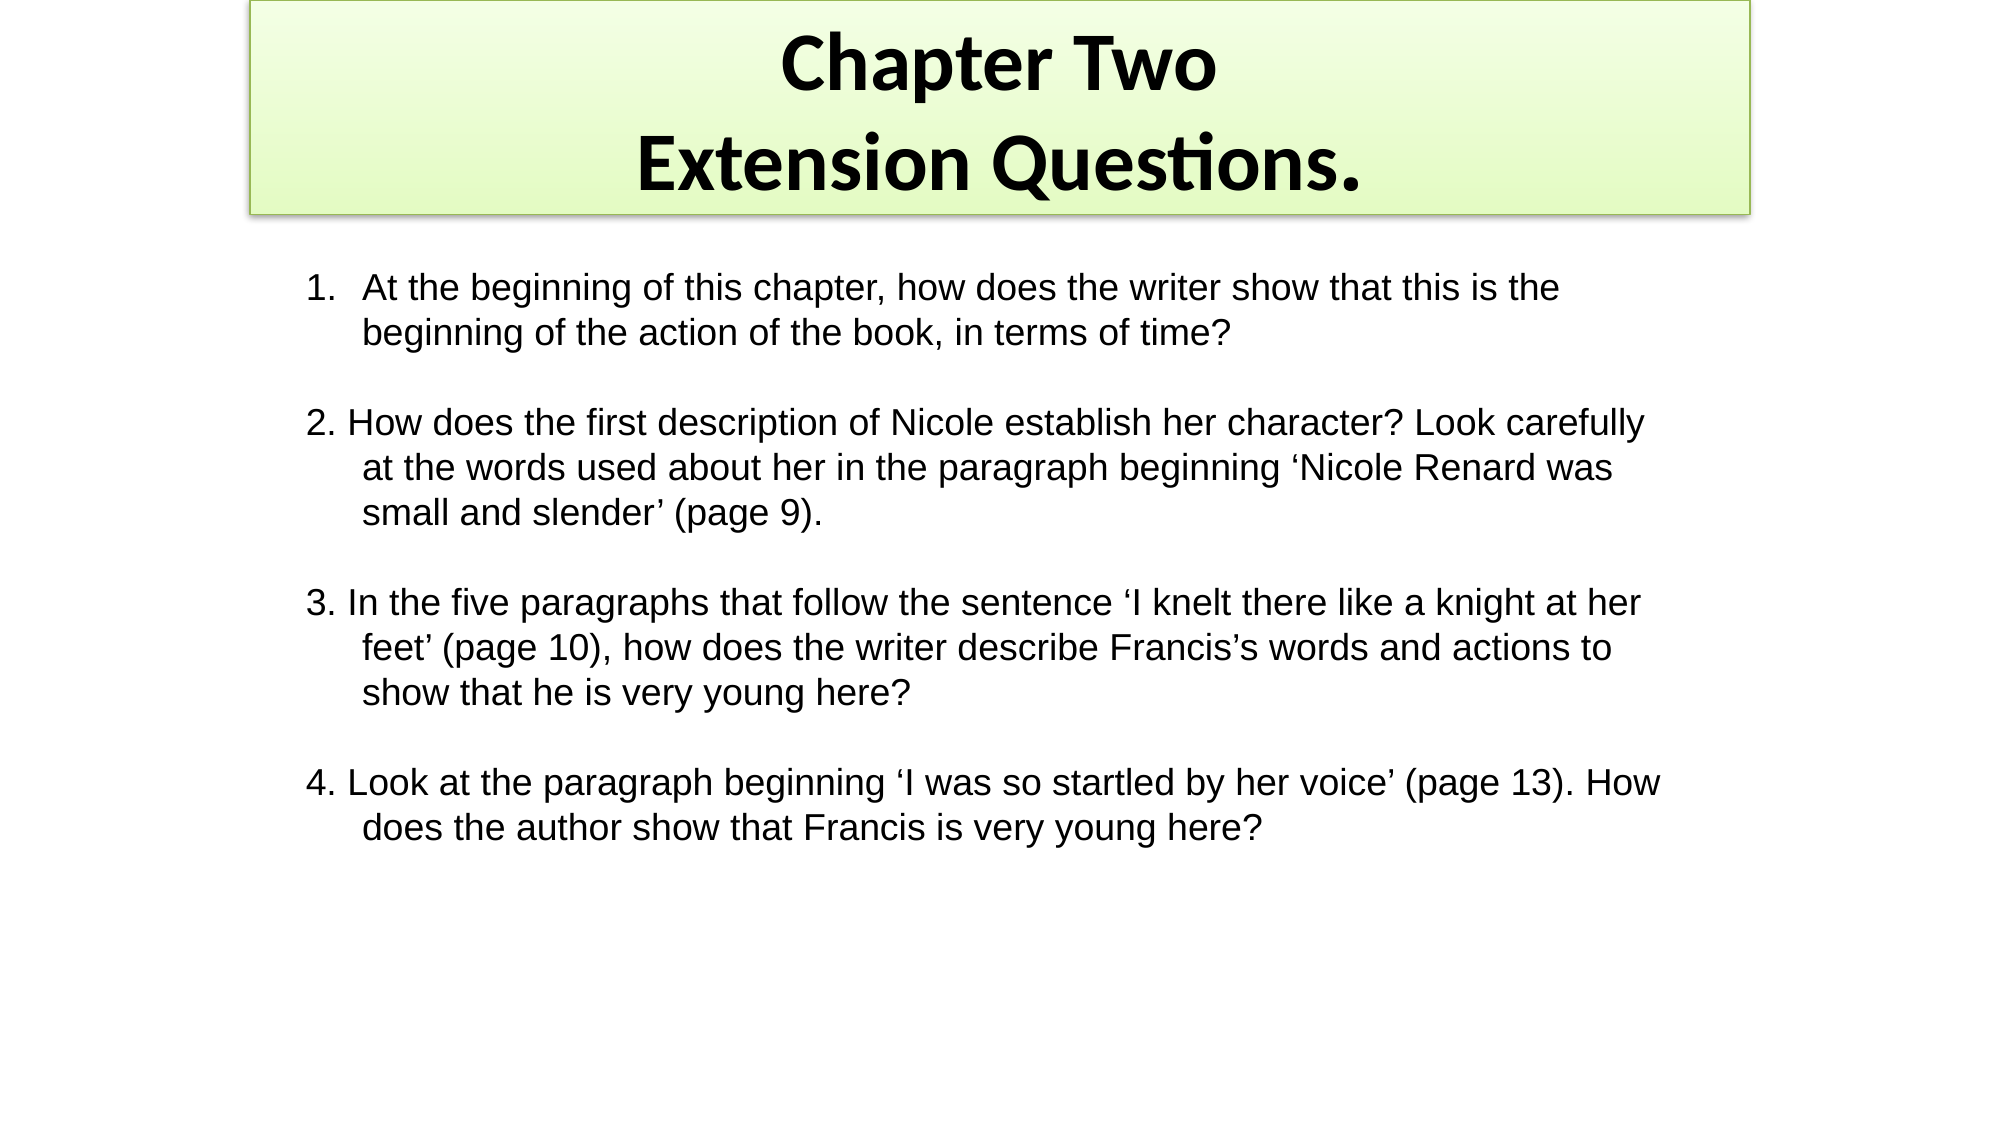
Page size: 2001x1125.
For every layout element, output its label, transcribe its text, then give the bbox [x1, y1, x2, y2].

text_box Chapter Two Extension Questions. [249, 0, 1751, 215]
text_box At the beginning of this chapter, how does the writer show that this is the beginning of the action of the book, in terms of time? 2. How does the first description of Nicole establish her character? Look carefully at the words used about her in the paragraph beginning ‘Nicole Renard was small and slender’ (page 9). 3. In the five paragraphs that follow the sentence ‘I knelt there like a knight at her feet’ (page 10), how does the writer describe Francis’s words and actions to show that he is very young here? 4. Look at the paragraph beginning ‘I was so startled by her voice’ (page 13). How does the author show that Francis is very young here? [291, 255, 1689, 856]
